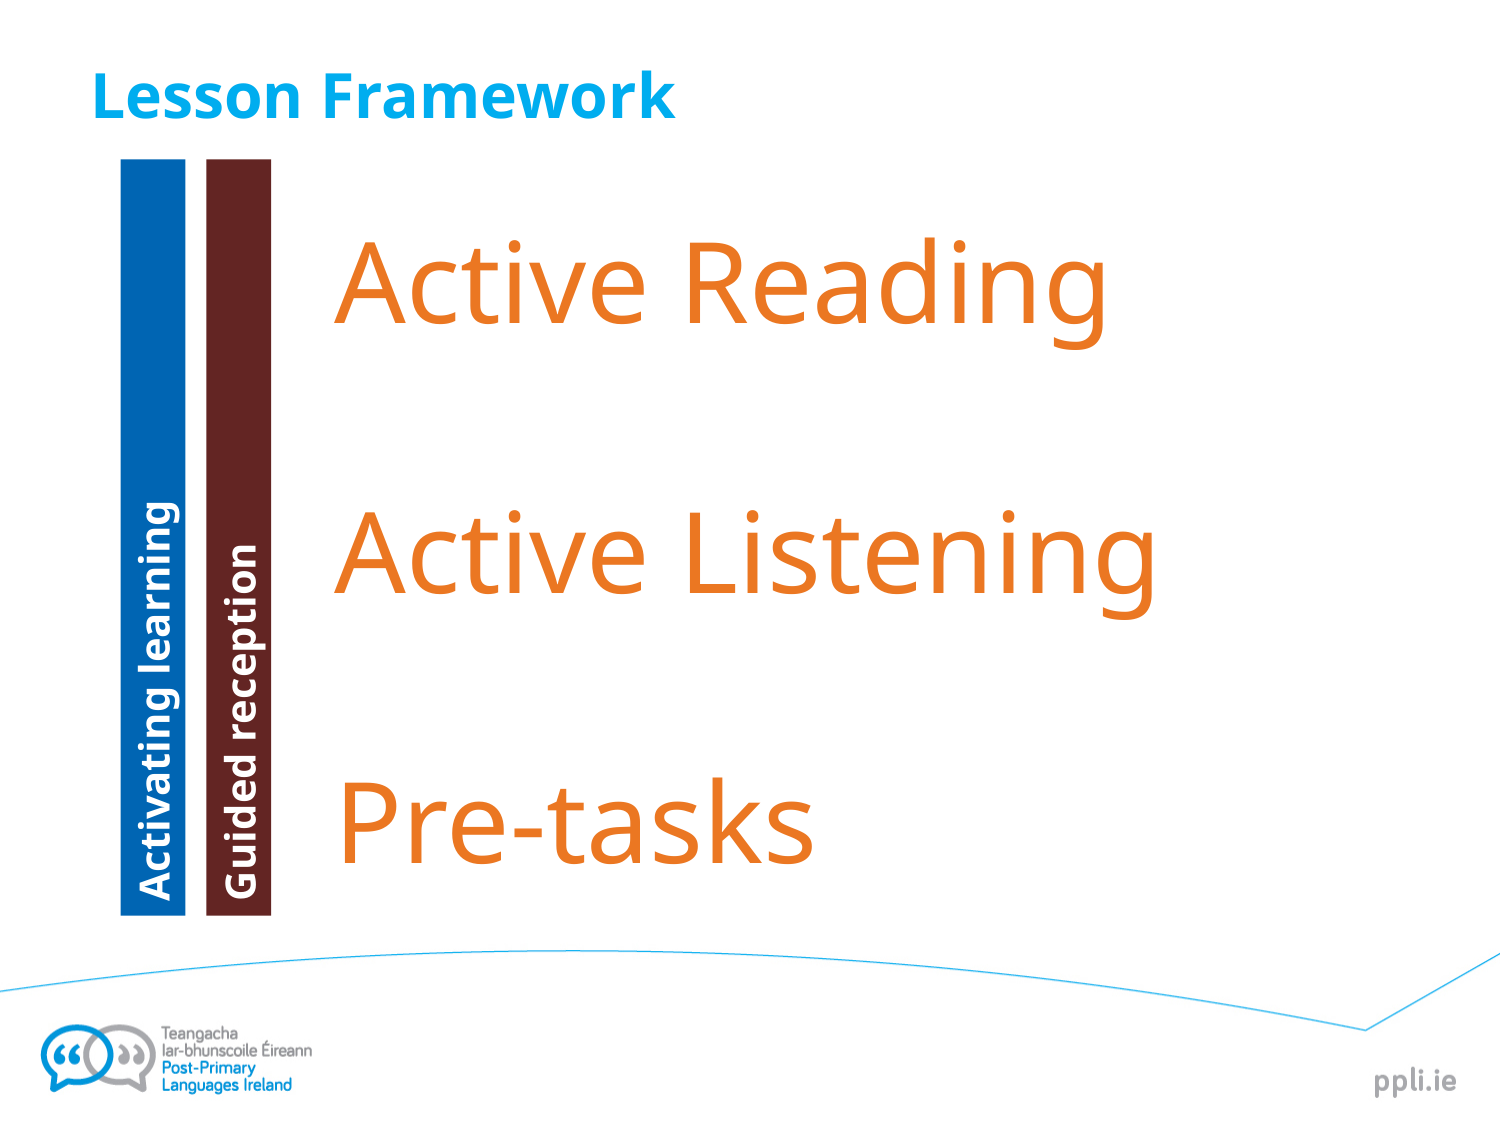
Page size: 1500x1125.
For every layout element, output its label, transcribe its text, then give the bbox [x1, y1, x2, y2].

picture [0, 932, 1500, 1125]
text_box Activating learning [120, 159, 186, 916]
text_box Active Reading Active Listening Pre-tasks [319, 203, 1208, 893]
title Lesson Framework [75, 0, 1425, 188]
text_box Guided reception [206, 159, 272, 916]
